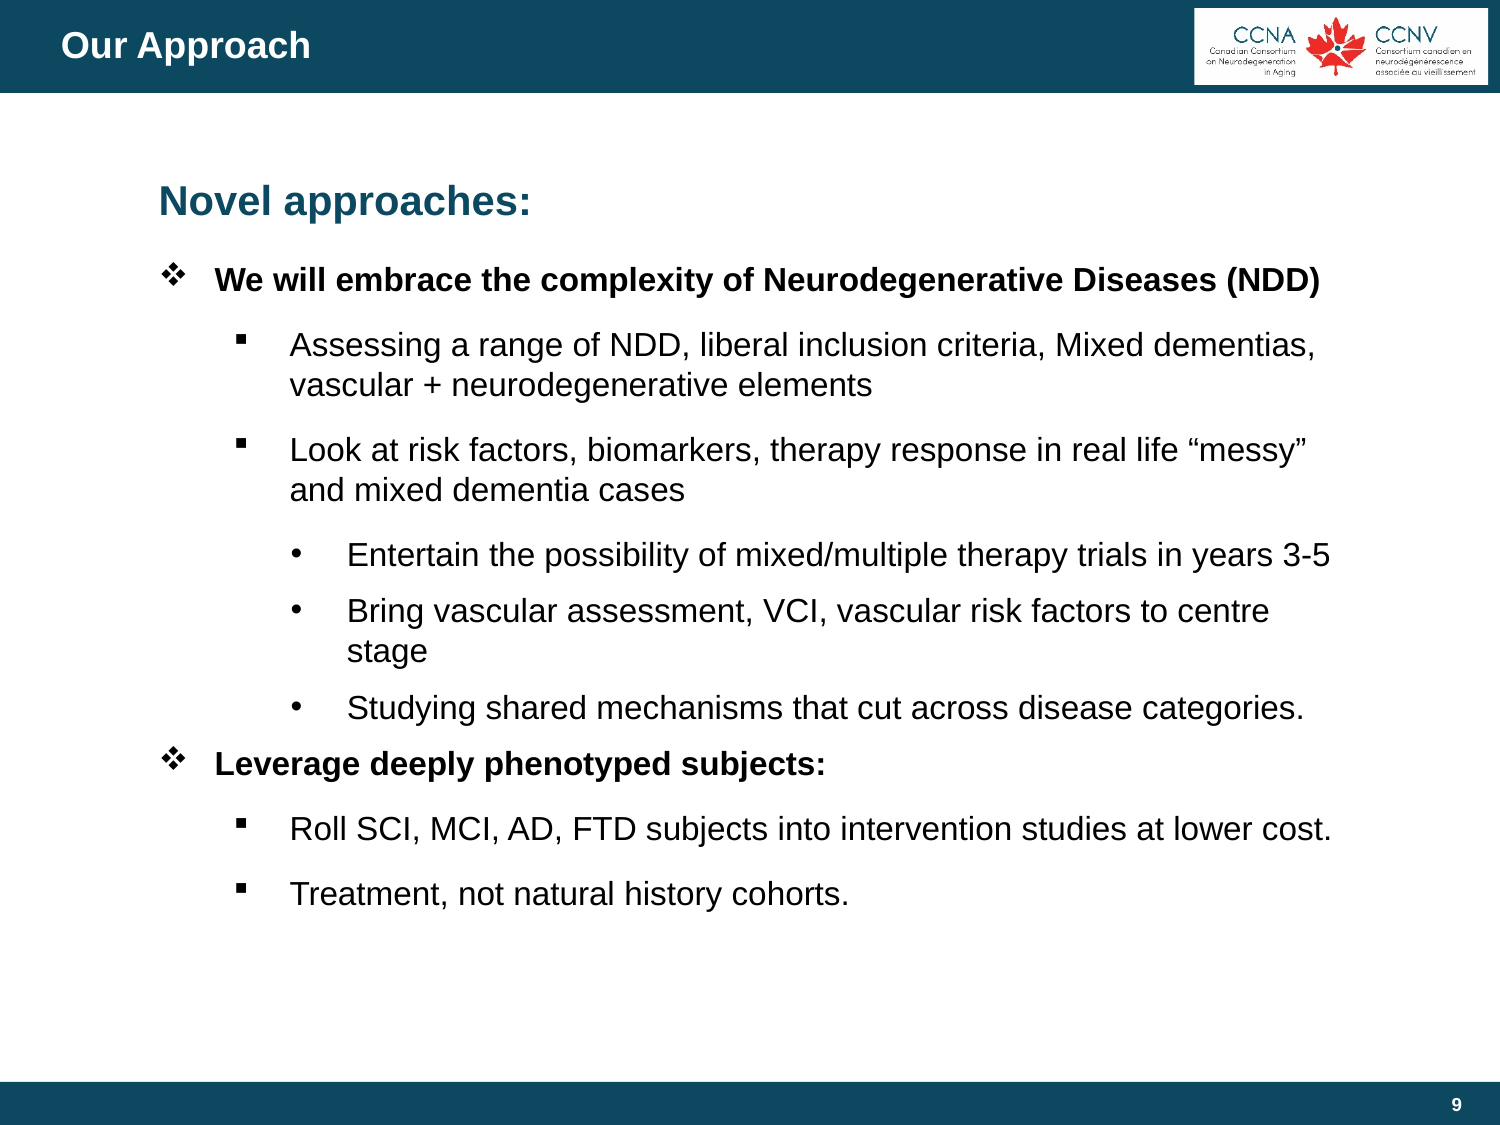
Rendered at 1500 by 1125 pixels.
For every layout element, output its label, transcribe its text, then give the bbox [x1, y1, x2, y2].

slide_number 9 [1194, 1088, 1478, 1118]
title Our Approach [45, 10, 649, 83]
text_box We will embrace the complexity of Neurodegenerative Diseases (NDD) Assessing a range of NDD, liberal inclusion criteria, Mixed dementias, vascular + neurodegenerative elements Look at risk factors, biomarkers, therapy response in real life “messy” and mixed dementia cases Entertain the possibility of mixed/multiple therapy trials in years 3-5 Bring vascular assessment, VCI, vascular risk factors to centre stage Studying shared mechanisms that cut across disease categories. Leverage deeply phenotyped subjects: Roll SCI, MCI, AD, FTD subjects into intervention studies at lower cost. Treatment, not natural history cohorts. [143, 250, 1368, 920]
picture [1194, 8, 1489, 85]
text_box Novel approaches: [143, 165, 1384, 231]
